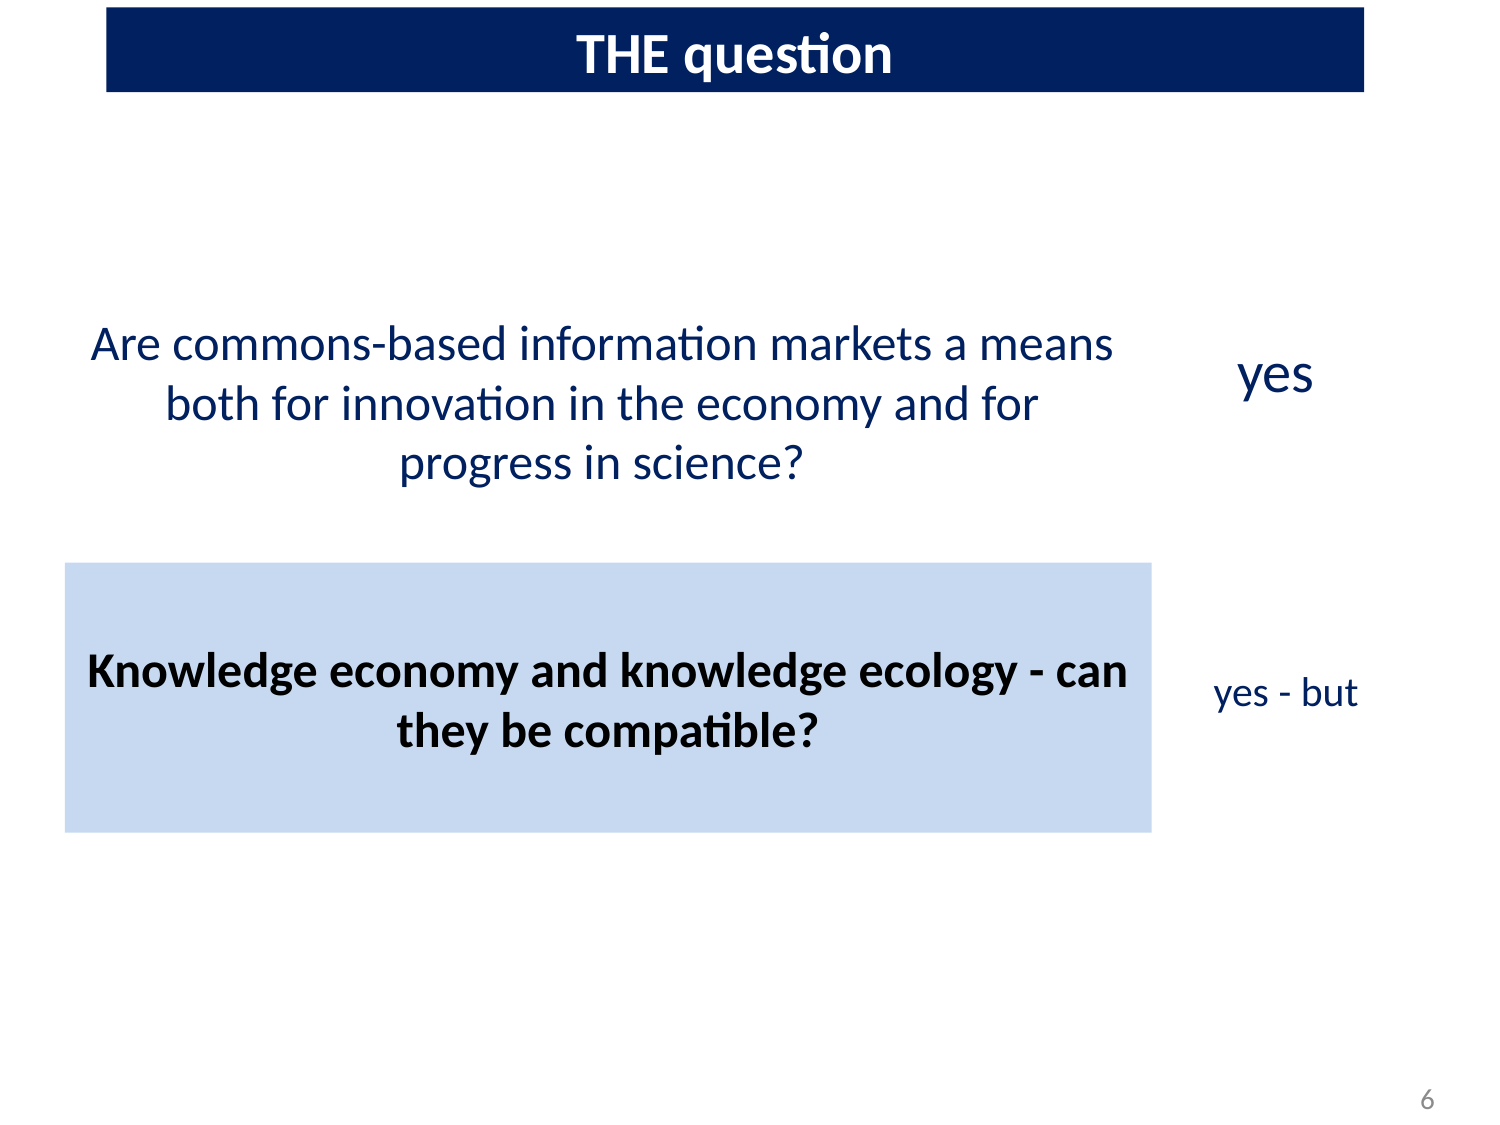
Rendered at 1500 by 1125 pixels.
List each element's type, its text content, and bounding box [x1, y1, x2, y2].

text_box Are commons-based information markets a means both for innovation in the economy and for progress in science? [64, 302, 1140, 498]
text_box yes - but [1198, 656, 1424, 722]
text_box THE question [106, 7, 1365, 93]
text_box Knowledge economy and knowledge ecology - can they be compatible? [64, 562, 1152, 833]
text_box yes [1222, 326, 1447, 411]
